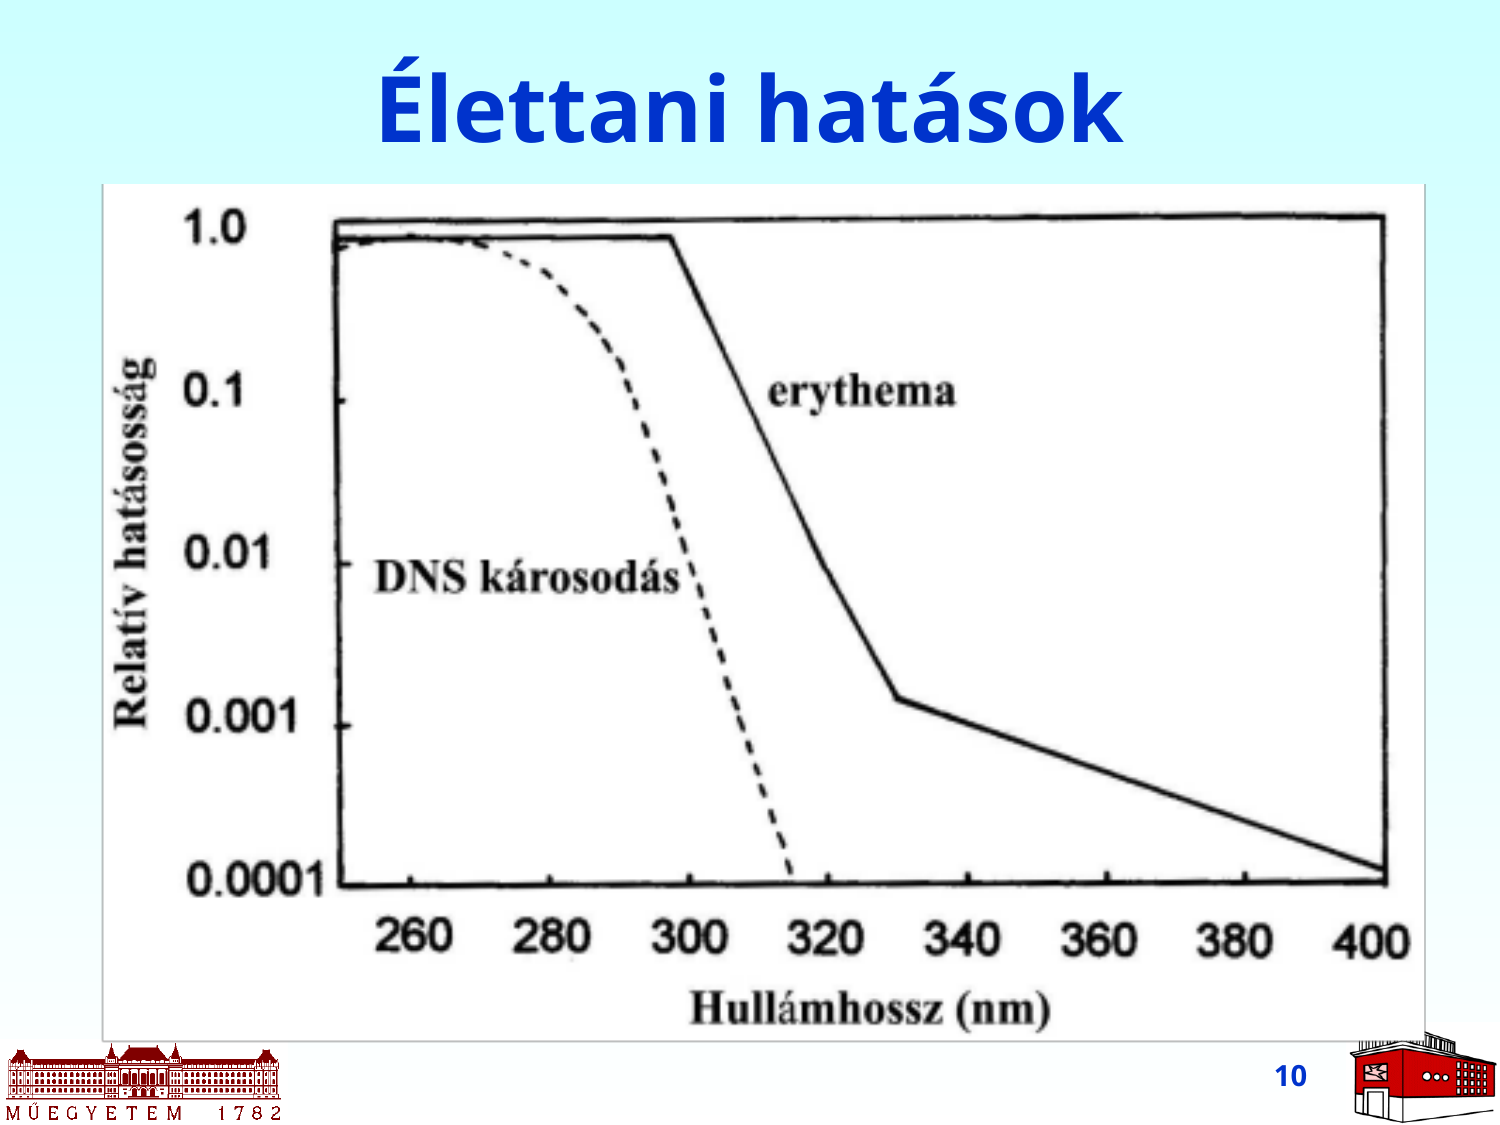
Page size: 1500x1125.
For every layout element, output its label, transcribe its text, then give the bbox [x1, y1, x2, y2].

slide_number 10 [1009, 1067, 1323, 1125]
picture [0, 184, 1500, 1125]
title Élettani hatások [112, 12, 1388, 182]
